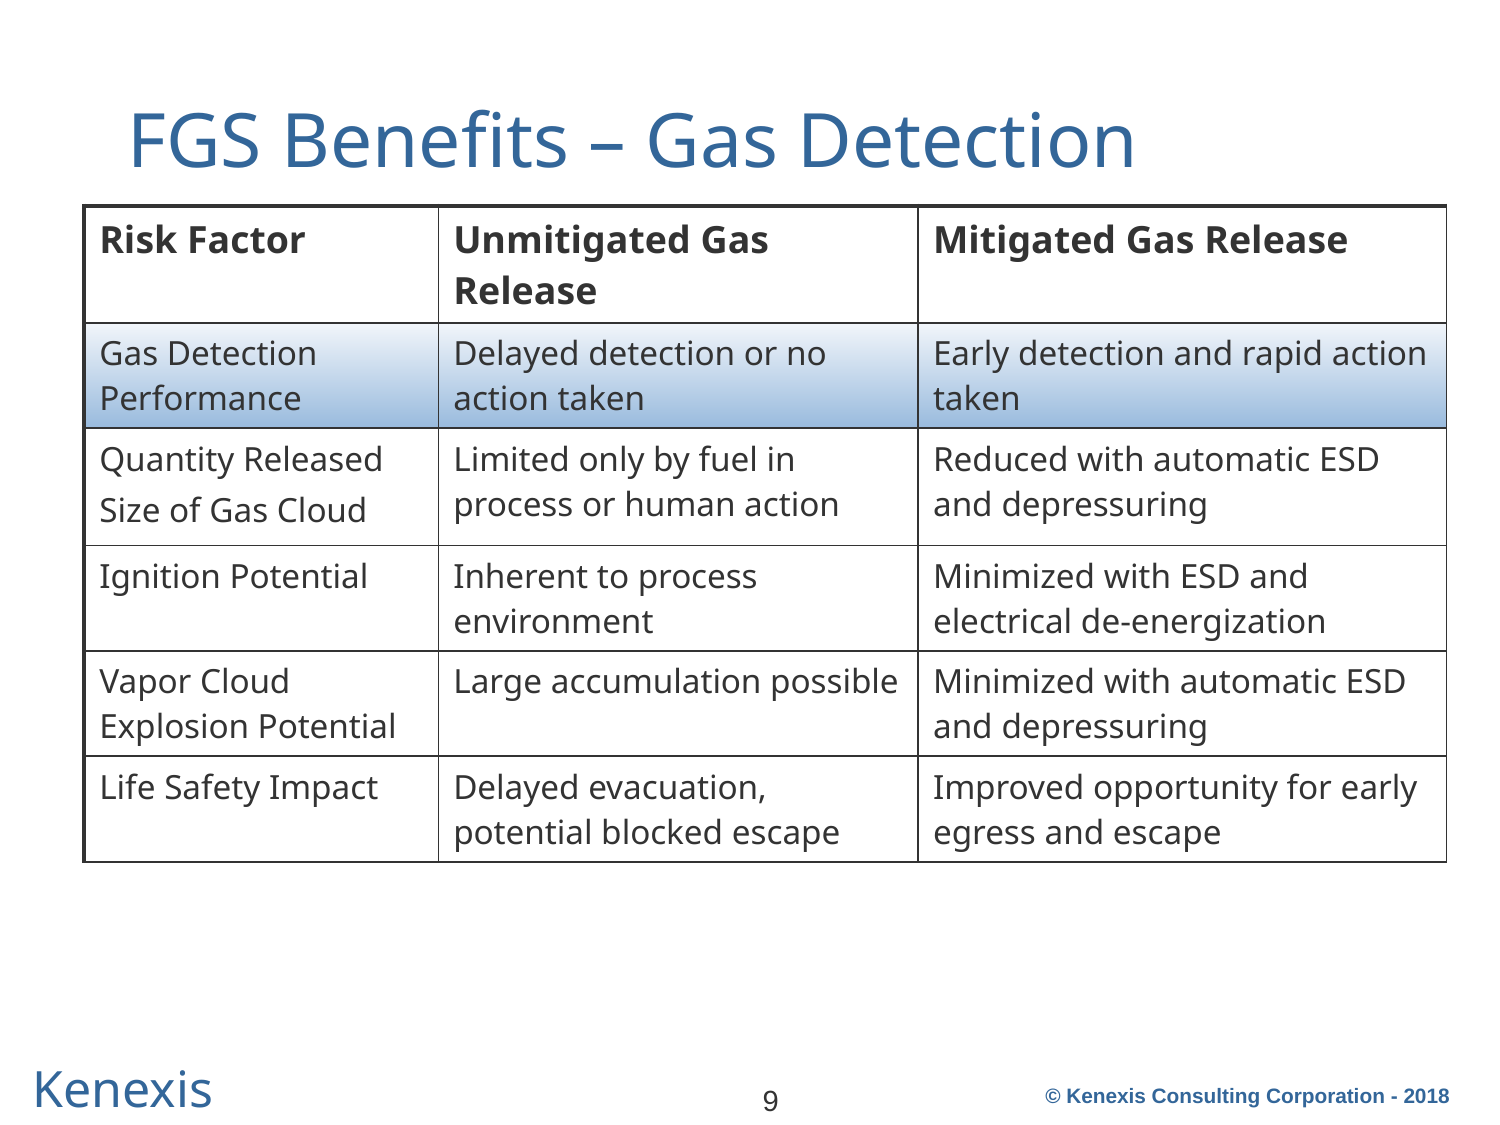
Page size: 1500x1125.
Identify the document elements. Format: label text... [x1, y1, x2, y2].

table_cell Large accumulation possible [439, 652, 917, 755]
table_cell Minimized with automatic ESD and depressuring [919, 652, 1446, 755]
table_header Unmitigated Gas Release [439, 208, 917, 322]
table_cell Delayed evacuation, potential blocked escape [439, 757, 917, 861]
table_header Risk Factor [86, 208, 438, 322]
table_cell Minimized with ESD and electrical de-energization [919, 546, 1446, 650]
table_cell Gas Detection Performance [86, 324, 438, 427]
table_cell Quantity Released Size of Gas Cloud [86, 429, 438, 545]
table_cell Ignition Potential [86, 546, 438, 650]
table_cell Improved opportunity for early egress and escape [919, 757, 1446, 861]
table_cell Vapor Cloud Explosion Potential [86, 652, 438, 755]
title FGS Benefits – Gas Detection [112, 75, 1388, 200]
table_cell Limited only by fuel in process or human action [439, 429, 917, 545]
table_cell Reduced with automatic ESD and depressuring [919, 429, 1446, 545]
table_cell Early detection and rapid action taken [919, 324, 1446, 427]
table_header Mitigated Gas Release [919, 208, 1446, 322]
footer © Kenexis Consulting Corporation - 2018 [994, 1074, 1500, 1125]
slide_number 9 [705, 1074, 794, 1125]
table_cell Inherent to process environment [439, 546, 917, 650]
table_cell Delayed detection or no action taken [439, 324, 917, 427]
table_cell Life Safety Impact [86, 757, 438, 861]
